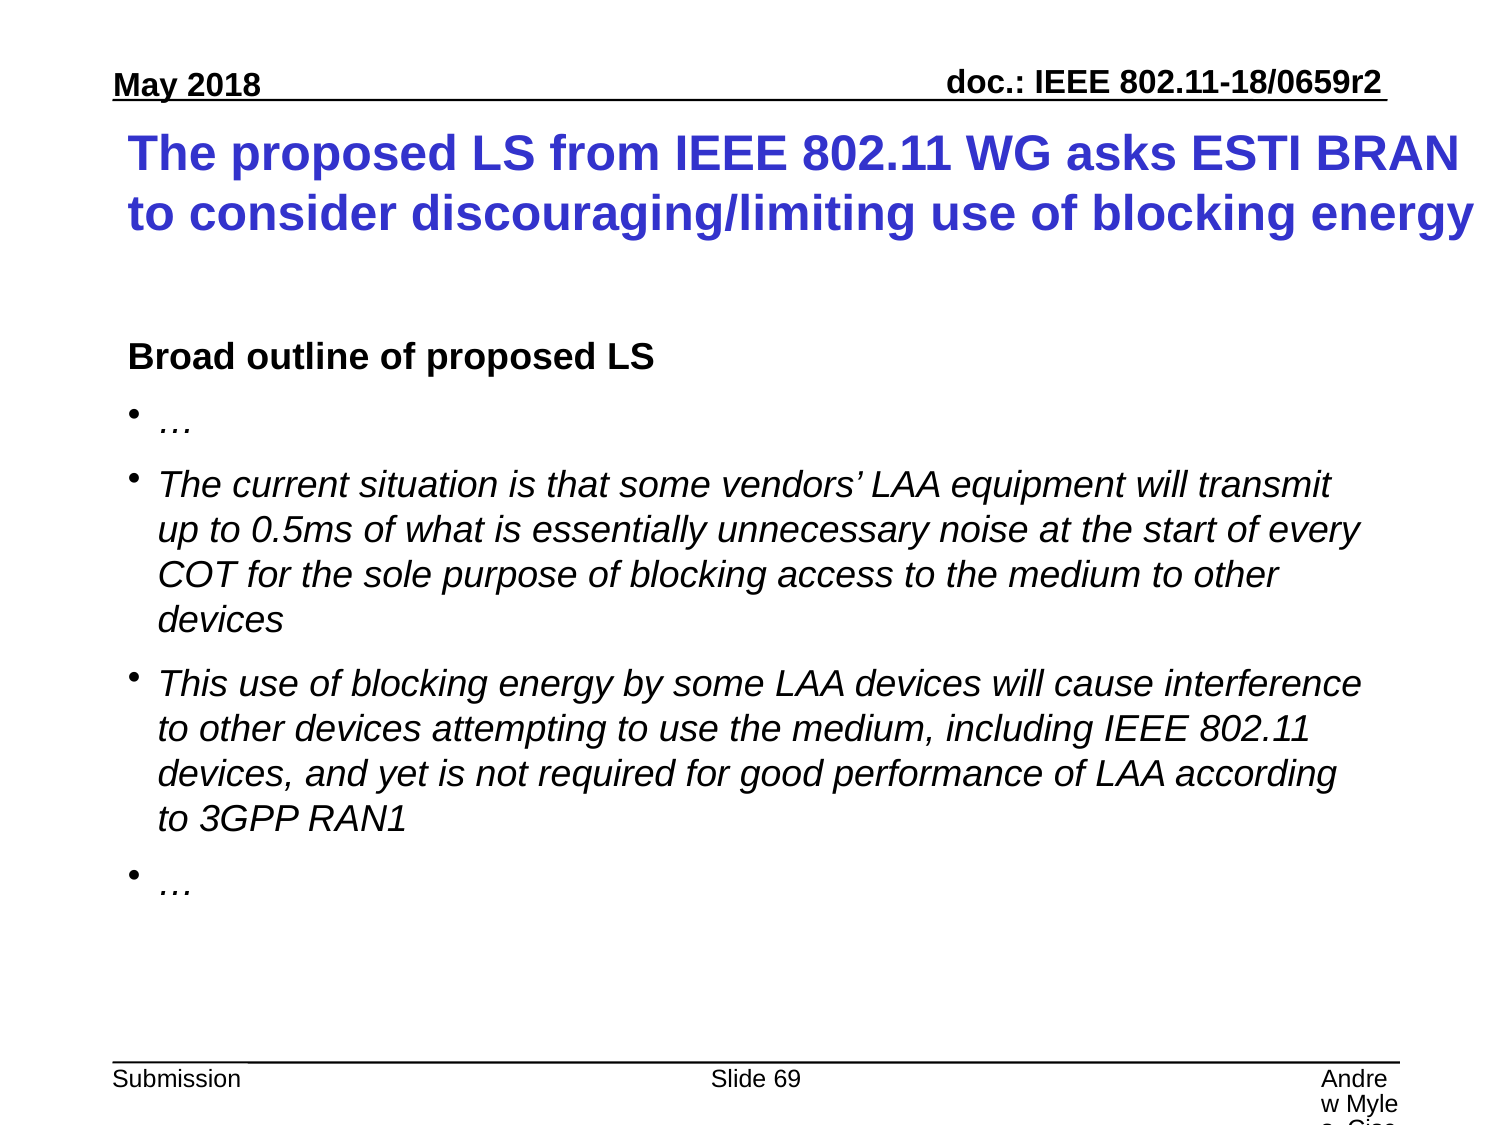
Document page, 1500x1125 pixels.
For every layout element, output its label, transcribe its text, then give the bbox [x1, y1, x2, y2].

footer Andrew Myles, Cisco [1320, 1061, 1402, 1093]
slide_number Slide 69 [709, 1061, 803, 1093]
list Broad outline of proposed LS … The current situation is that some vendors’ LAA equipment will transmit up to 0.5ms of what is essentially unnecessary noise at the start of every COT for the sole purpose of blocking access to the medium to other devices This use of blocking energy by some LAA devices will cause interference to other devices attempting to use the medium, including IEEE 802.11 devices, and yet is not required for good performance of LAA according to 3GPP RAN1 … [112, 324, 1388, 1000]
title The proposed LS from IEEE 802.11 WG asks ESTI BRAN to consider discouraging/limiting use of blocking energy [112, 112, 1500, 288]
